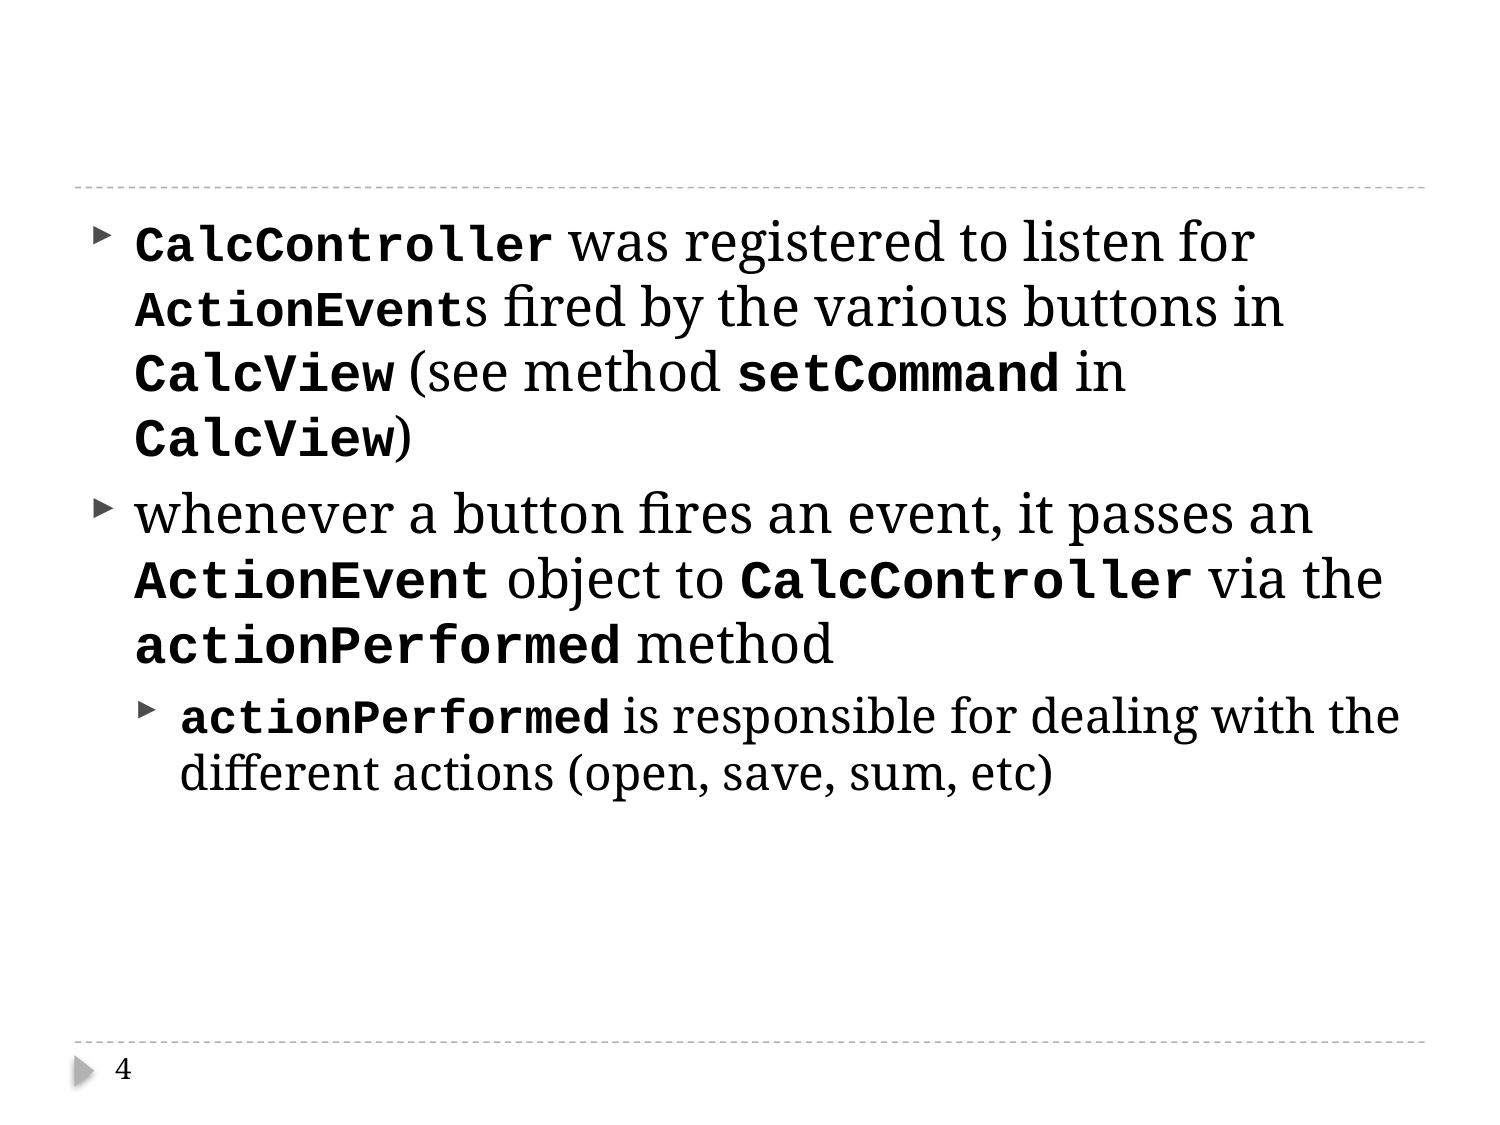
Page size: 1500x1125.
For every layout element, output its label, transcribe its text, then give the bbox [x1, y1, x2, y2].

slide_number 4 [100, 1042, 426, 1103]
list CalcController was registered to listen for ActionEvents fired by the various buttons in CalcView (see method setCommand in CalcView) whenever a button fires an event, it passes an ActionEvent object to CalcController via the actionPerformed method actionPerformed is responsible for dealing with the different actions (open, save, sum, etc) [74, 199, 1426, 1011]
